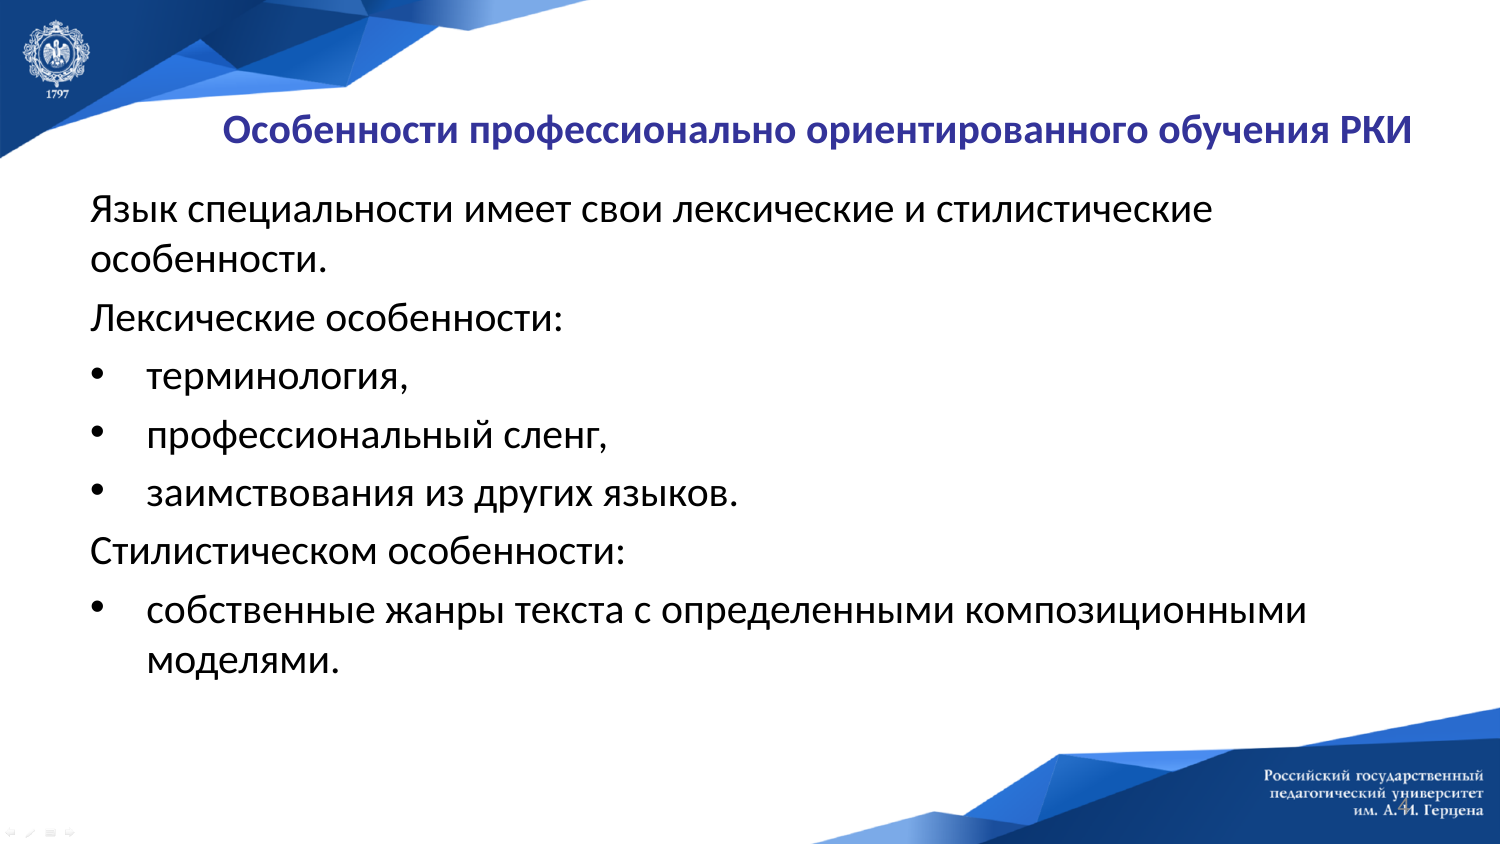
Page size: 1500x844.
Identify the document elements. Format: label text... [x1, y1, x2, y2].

slide_number 4 [1074, 782, 1425, 827]
title Особенности профессионально ориентированного обучения РКИ [75, 50, 1425, 203]
list Язык специальности имеет свои лексические и стилистические особенности. Лексические особенности: терминология, профессиональный сленг, заимствования из других языков. Стилистическом особенности: собственные жанры текста с определенными композиционными моделями. [75, 203, 1425, 731]
picture [0, 0, 1500, 844]
